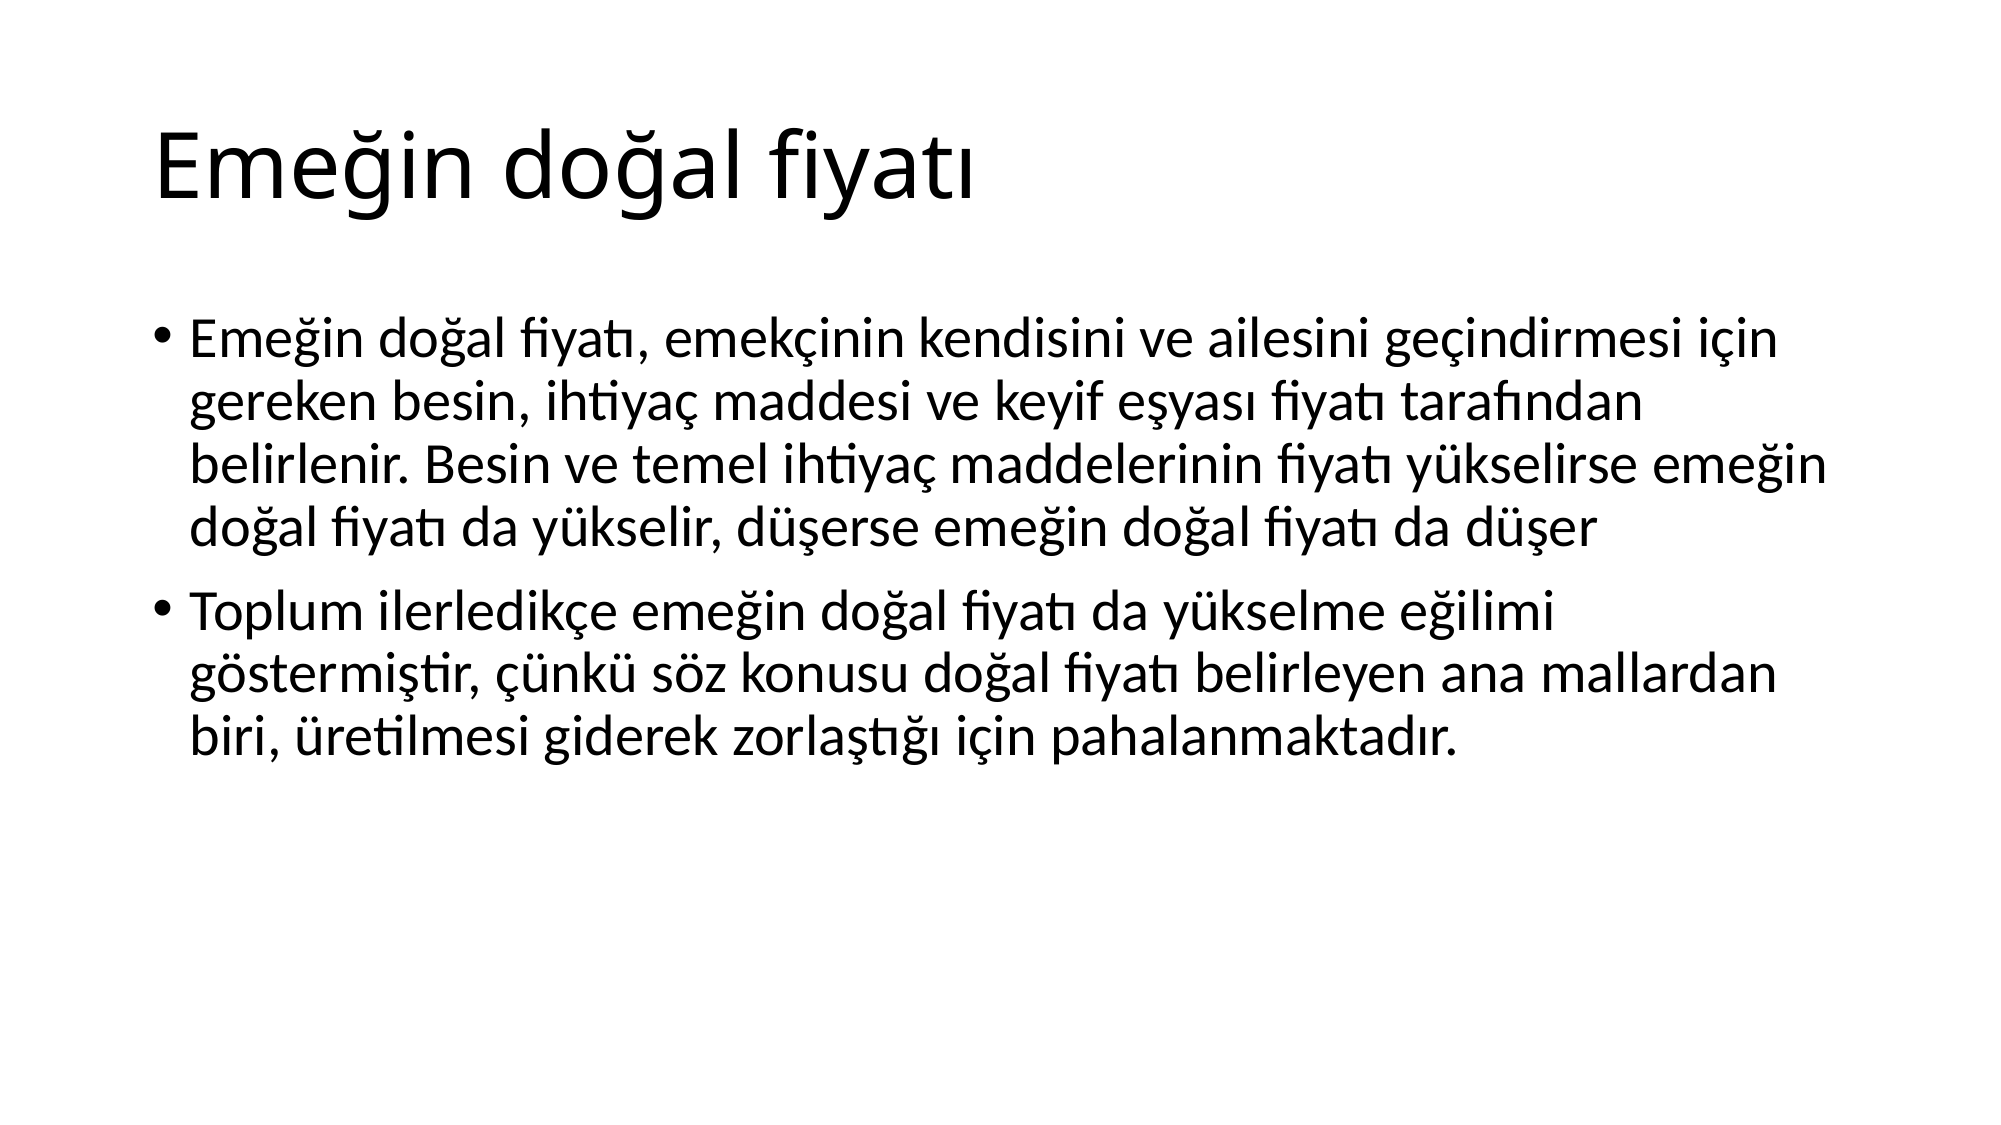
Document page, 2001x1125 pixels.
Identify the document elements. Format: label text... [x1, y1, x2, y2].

title Emeğin doğal fiyatı [137, 59, 1863, 278]
list Emeğin doğal fiyatı, emekçinin kendisini ve ailesini geçindirmesi için gereken besin, ihtiyaç maddesi ve keyif eşyası fiyatı tarafından belirlenir. Besin ve temel ihtiyaç maddelerinin fiyatı yükselirse emeğin doğal fiyatı da yükselir, düşerse emeğin doğal fiyatı da düşer Toplum ilerledikçe emeğin doğal fiyatı da yükselme eğilimi göstermiştir, çünkü söz konusu doğal fiyatı belirleyen ana mallardan biri, üretilmesi giderek zorlaştığı için pahalanmaktadır. [137, 299, 1863, 1014]
